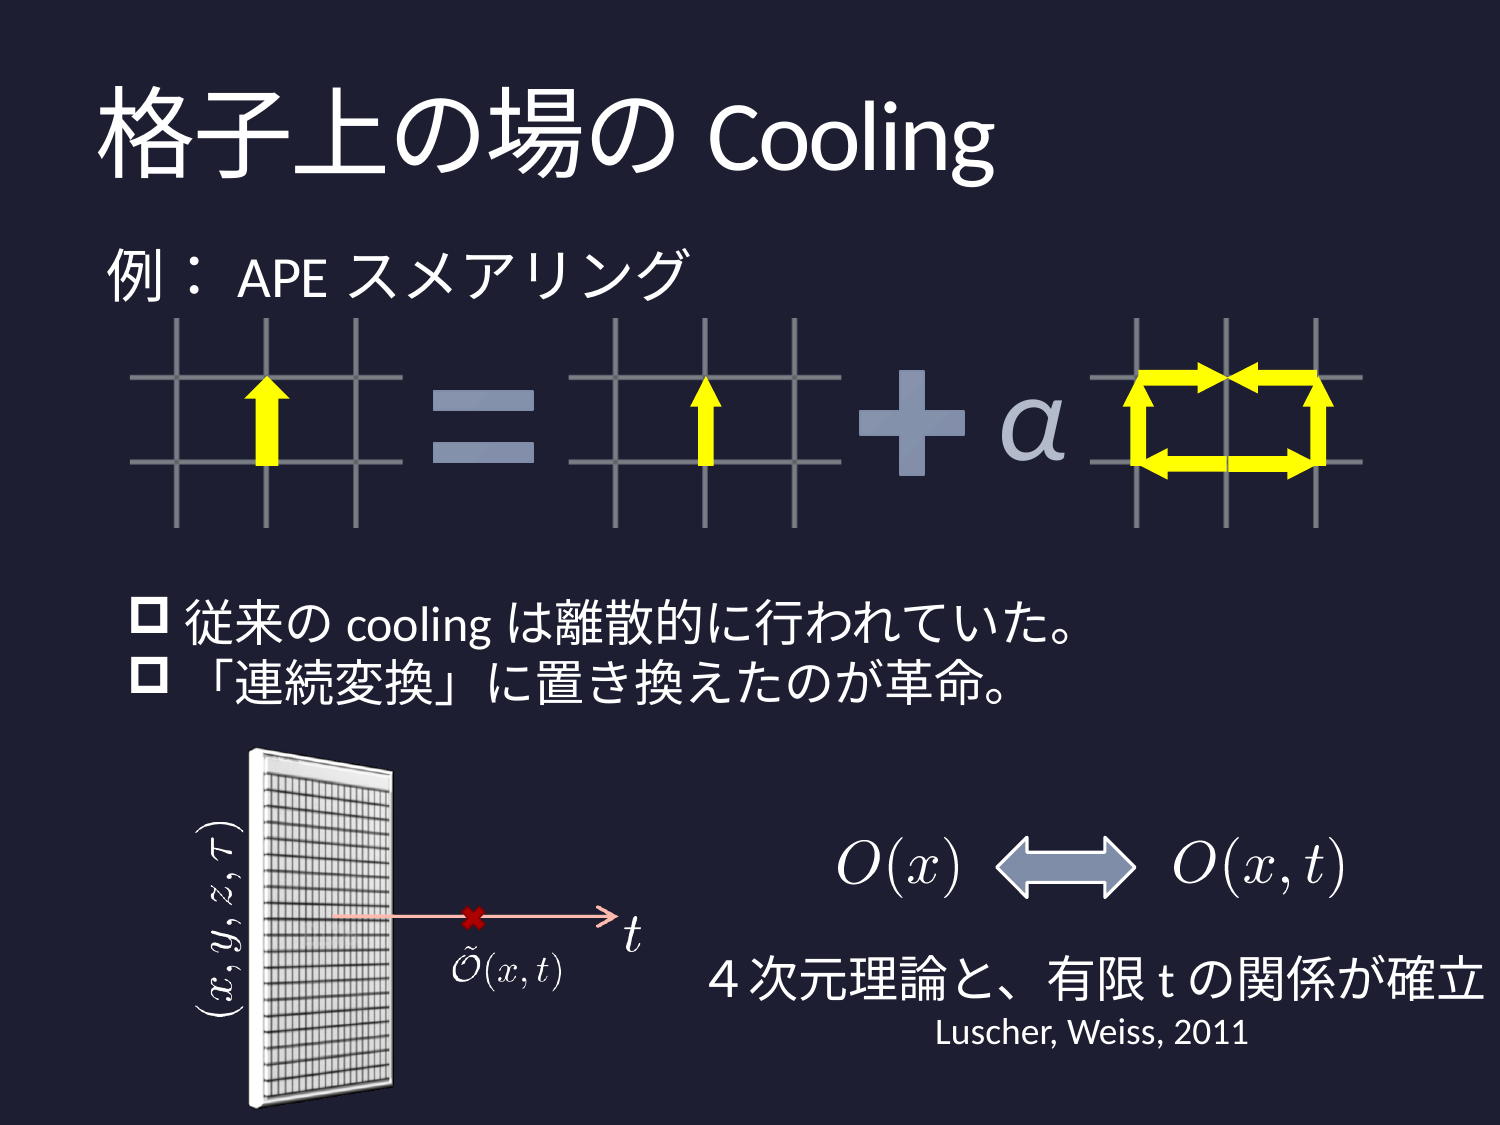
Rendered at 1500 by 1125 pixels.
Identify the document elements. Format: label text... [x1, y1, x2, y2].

text_box 従来のcoolingは離散的に行われていた。 「連続変換」に置き換えたのが革命。 [113, 584, 1115, 720]
picture [837, 836, 959, 898]
picture [1089, 318, 1363, 528]
picture [1173, 836, 1343, 898]
title 格子上の場のCooling [80, 2, 1407, 275]
text_box [433, 442, 534, 463]
picture [194, 714, 641, 1125]
text_box 例：APEスメアリング [92, 231, 708, 317]
picture [568, 318, 842, 528]
picture [129, 318, 403, 528]
text_box [995, 835, 1137, 899]
text_box [859, 370, 965, 476]
text_box [433, 390, 534, 411]
text_box ４次元理論と、有限tの関係が確立 Luscher, Weiss, 2011 [683, 939, 1500, 1060]
text_box α [981, 328, 1082, 493]
